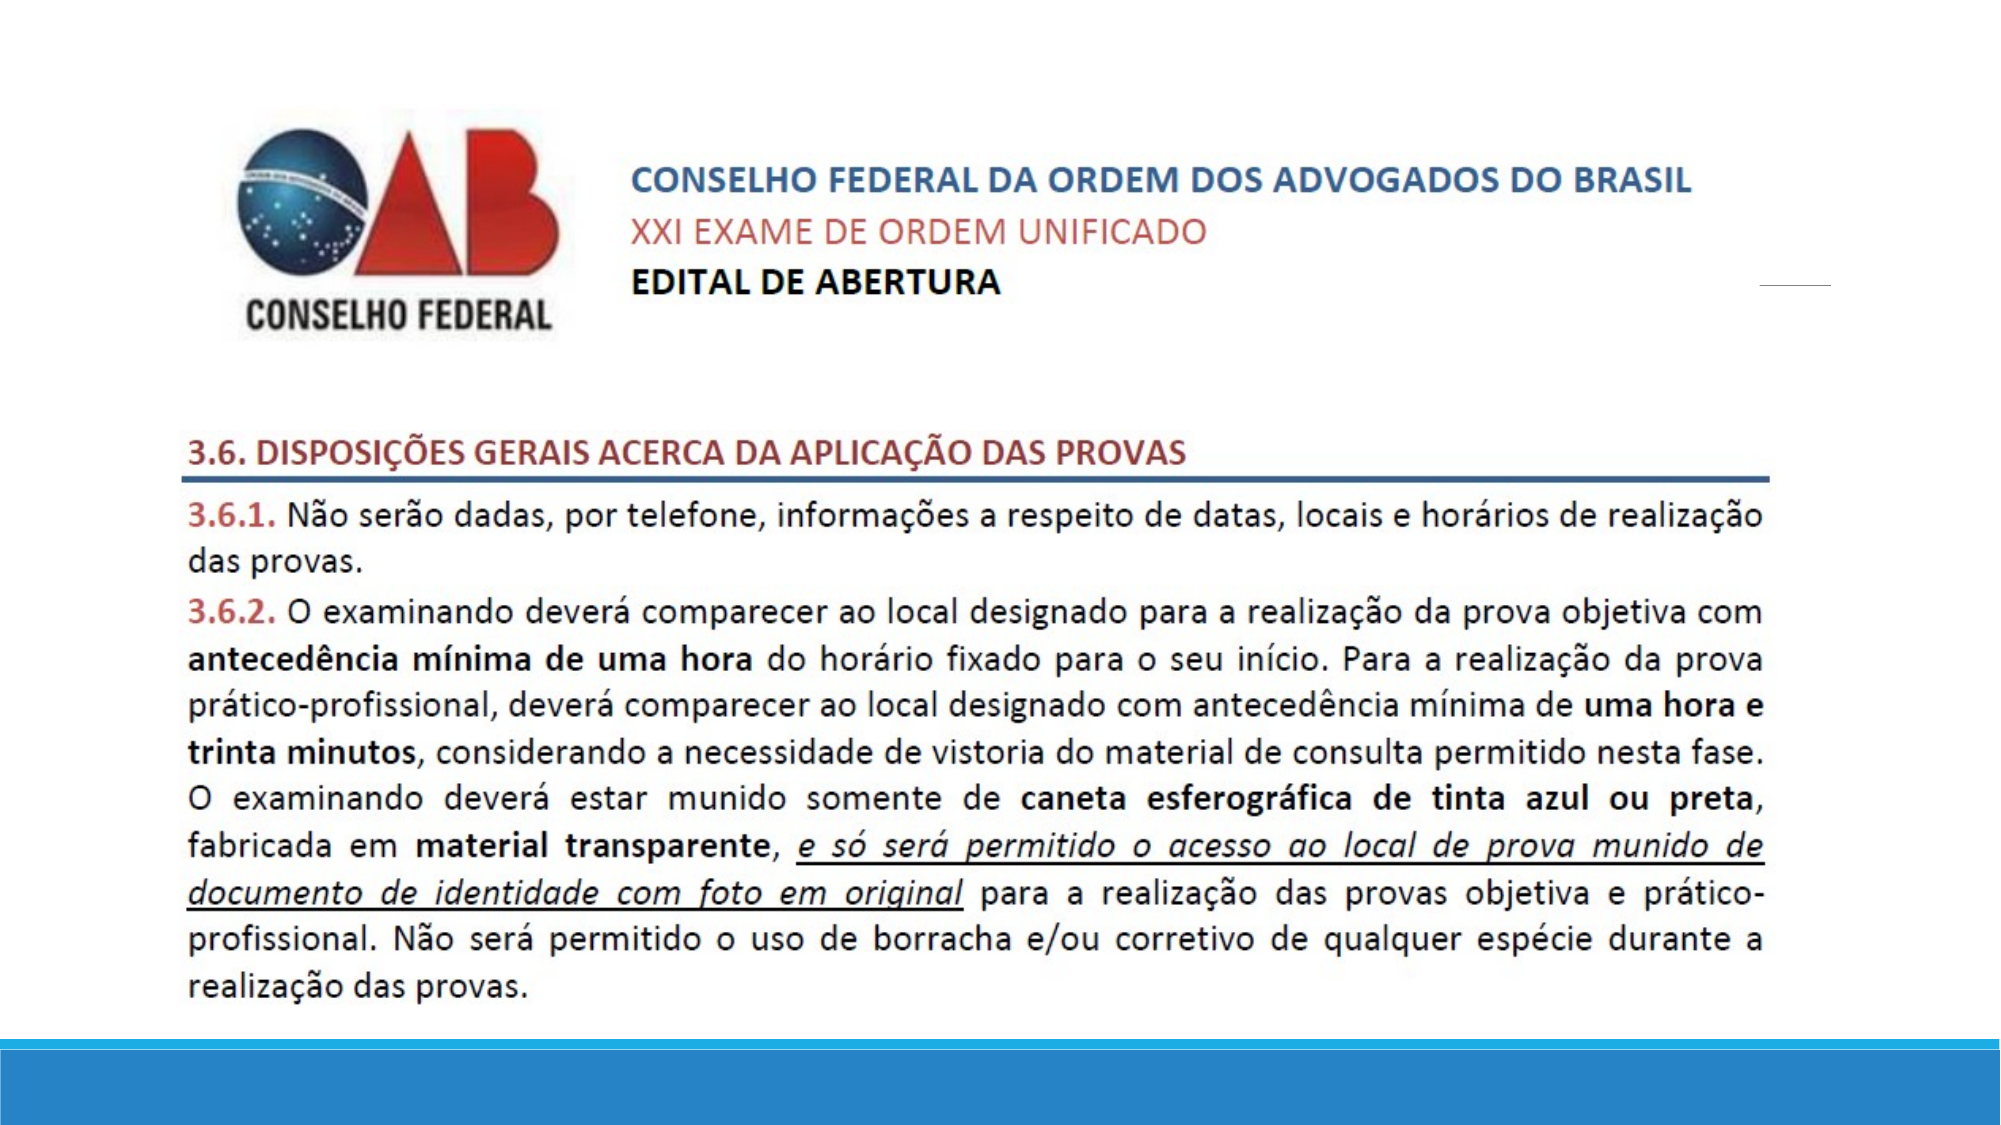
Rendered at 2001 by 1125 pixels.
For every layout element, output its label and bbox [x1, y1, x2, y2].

text_box [192, 104, 1760, 395]
text_box [79, 430, 1873, 1016]
